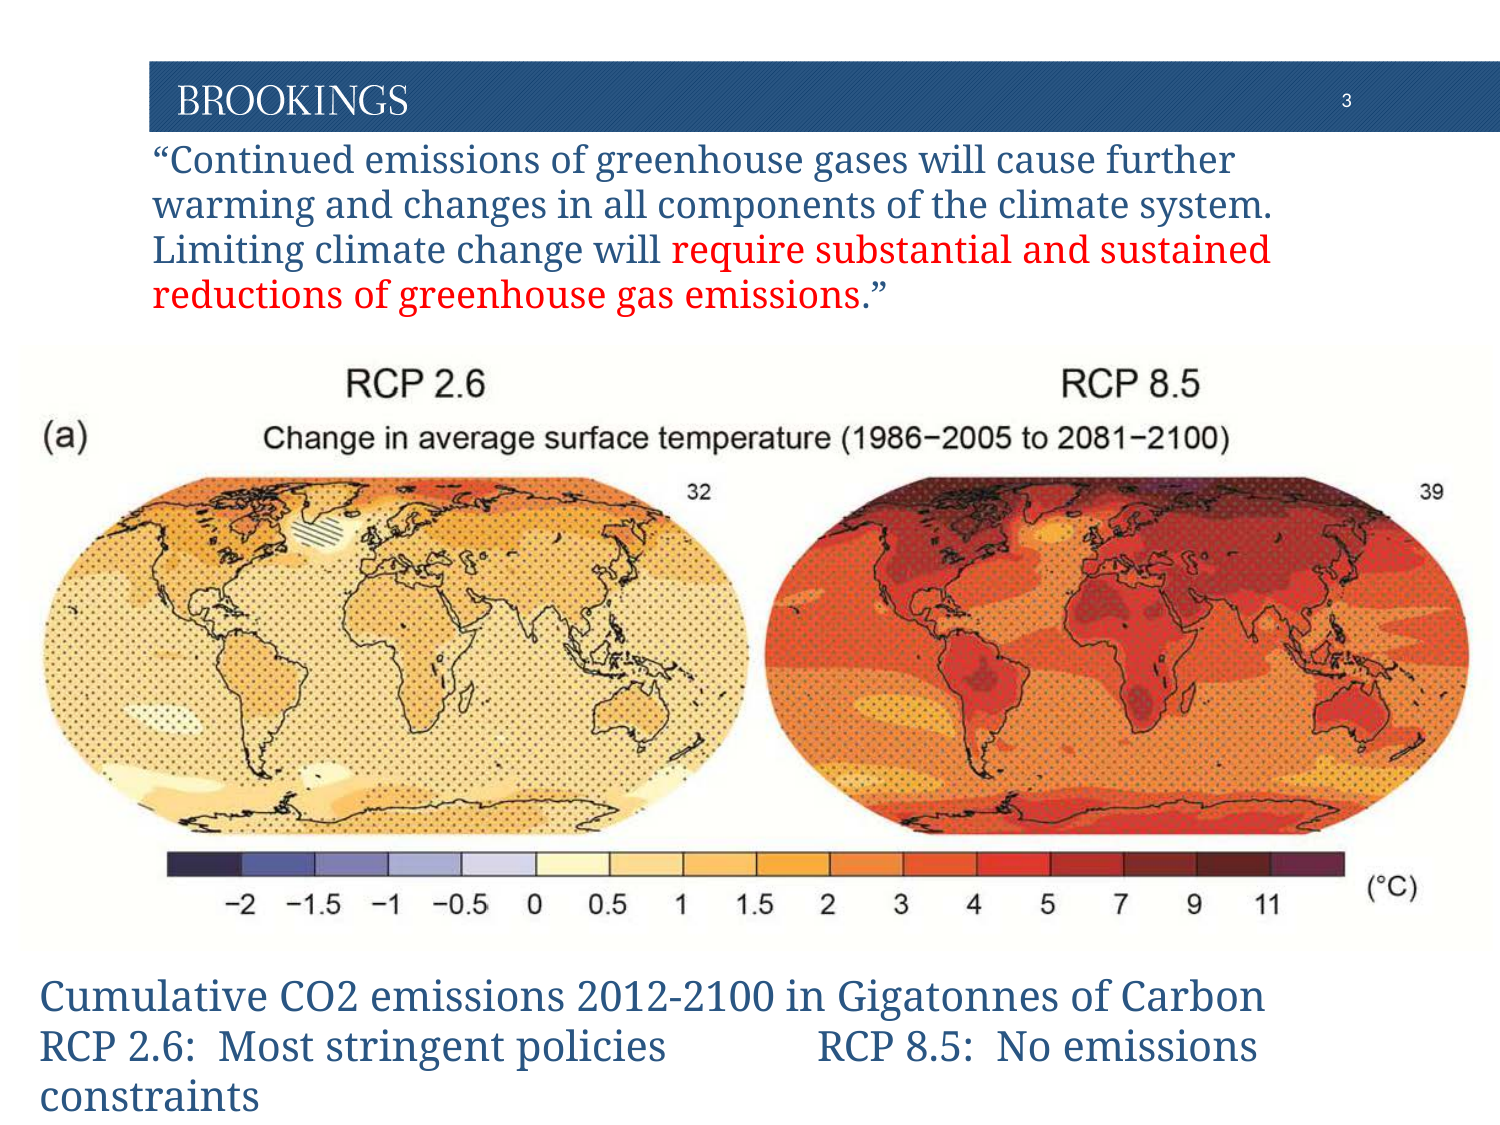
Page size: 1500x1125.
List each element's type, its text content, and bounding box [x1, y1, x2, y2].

title “Continued emissions of greenhouse gases will cause further warming and changes in all components of the climate system. Limiting climate change will require substantial and sustained reductions of greenhouse gas emissions.” [146, 140, 1355, 312]
picture [0, 345, 1500, 951]
text_box Cumulative CO2 emissions 2012-2100 in Gigatonnes of Carbon RCP 2.6: Most stringent policies RCP 8.5: No emissions constraints [24, 962, 1459, 1125]
picture [178, 85, 407, 115]
